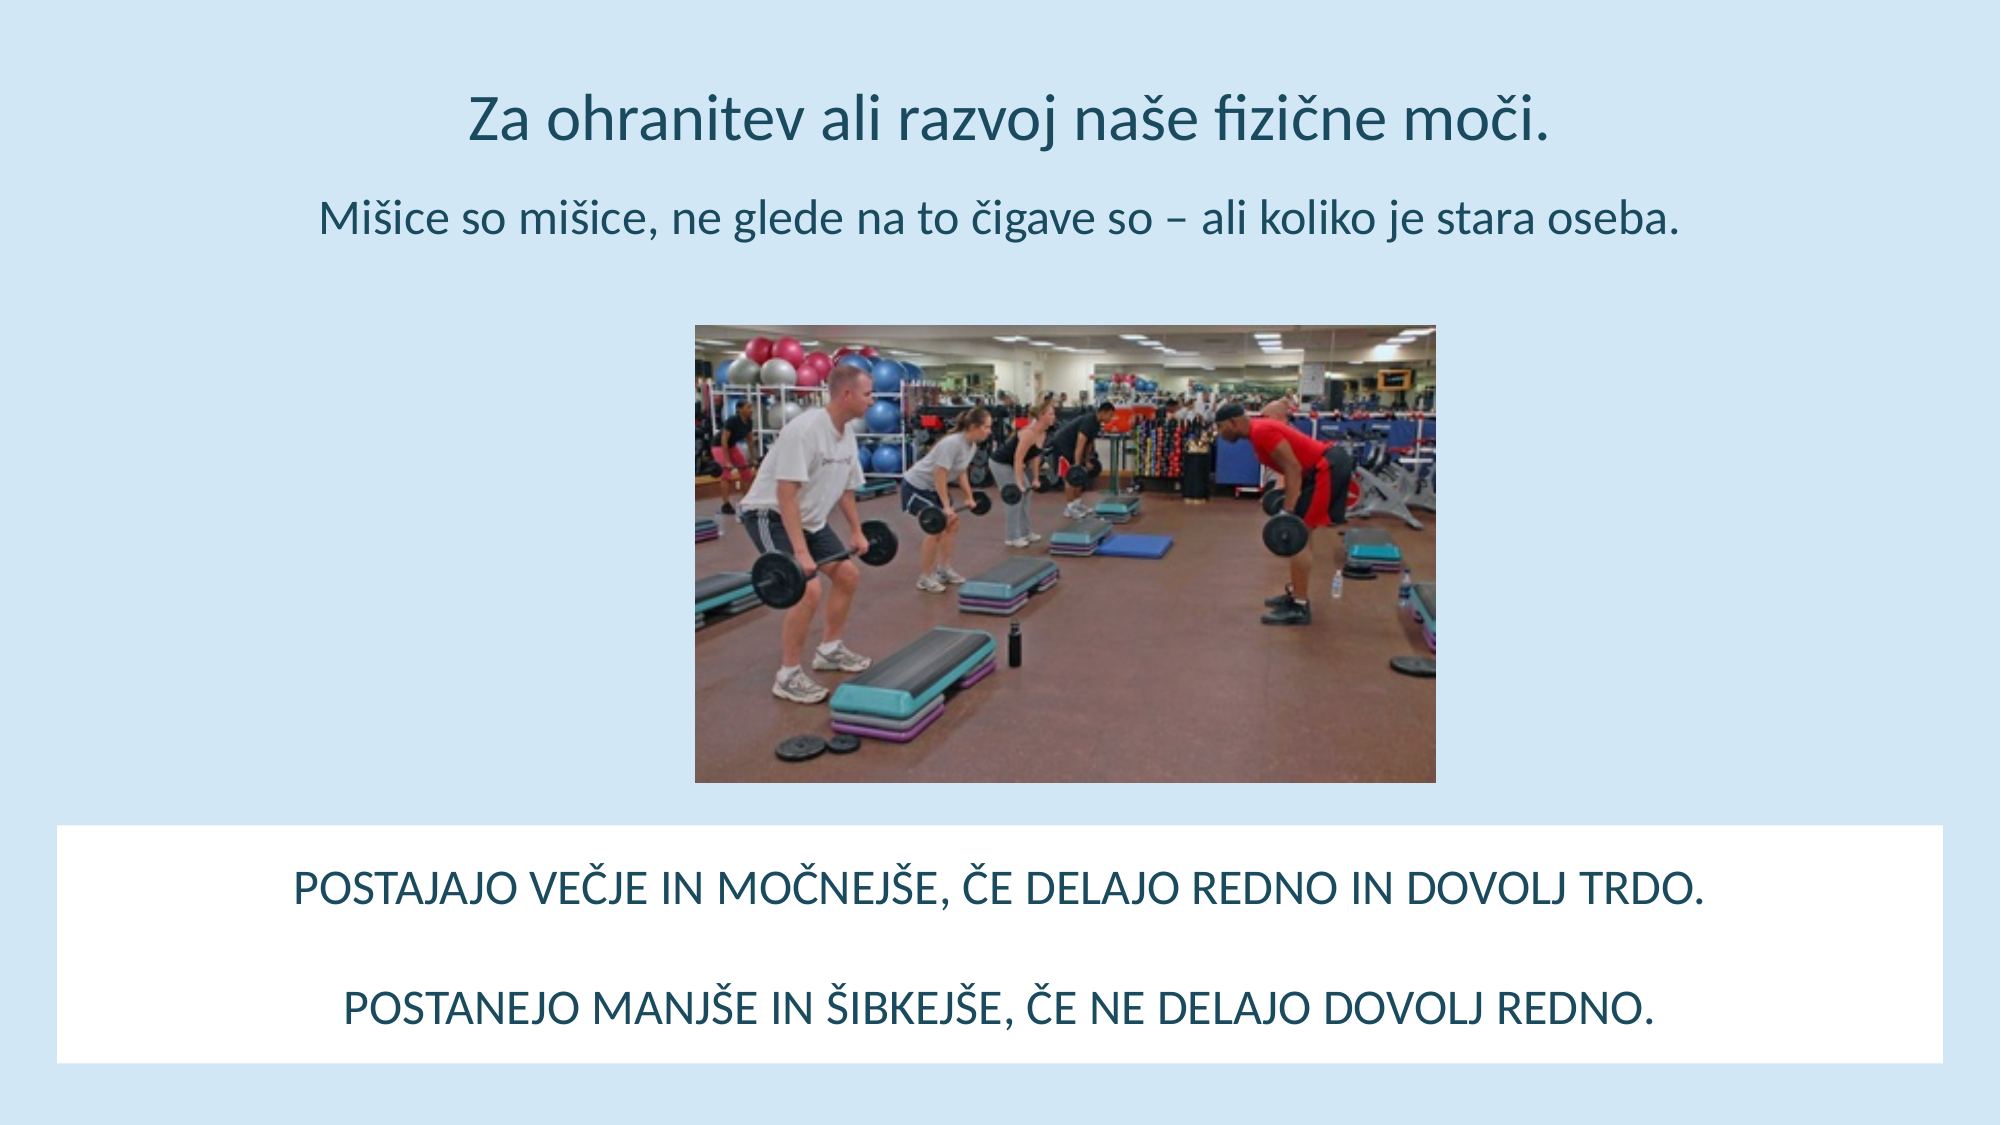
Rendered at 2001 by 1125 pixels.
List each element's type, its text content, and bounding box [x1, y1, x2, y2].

text_box Mišice so mišice, ne glede na to čigave so – ali koliko je stara oseba. [0, 145, 2000, 284]
text_box POSTAJAJO VEČJE IN MOČNEJŠE, ČE DELAJO REDNO IN DOVOLJ TRDO. POSTANEJO MANJŠE IN ŠIBKEJŠE, ČE NE DELAJO DOVOLJ REDNO. [56, 824, 1944, 1064]
picture [695, 325, 1436, 783]
text_box Za ohranitev ali razvoj naše fizične moči. [19, 14, 2000, 145]
